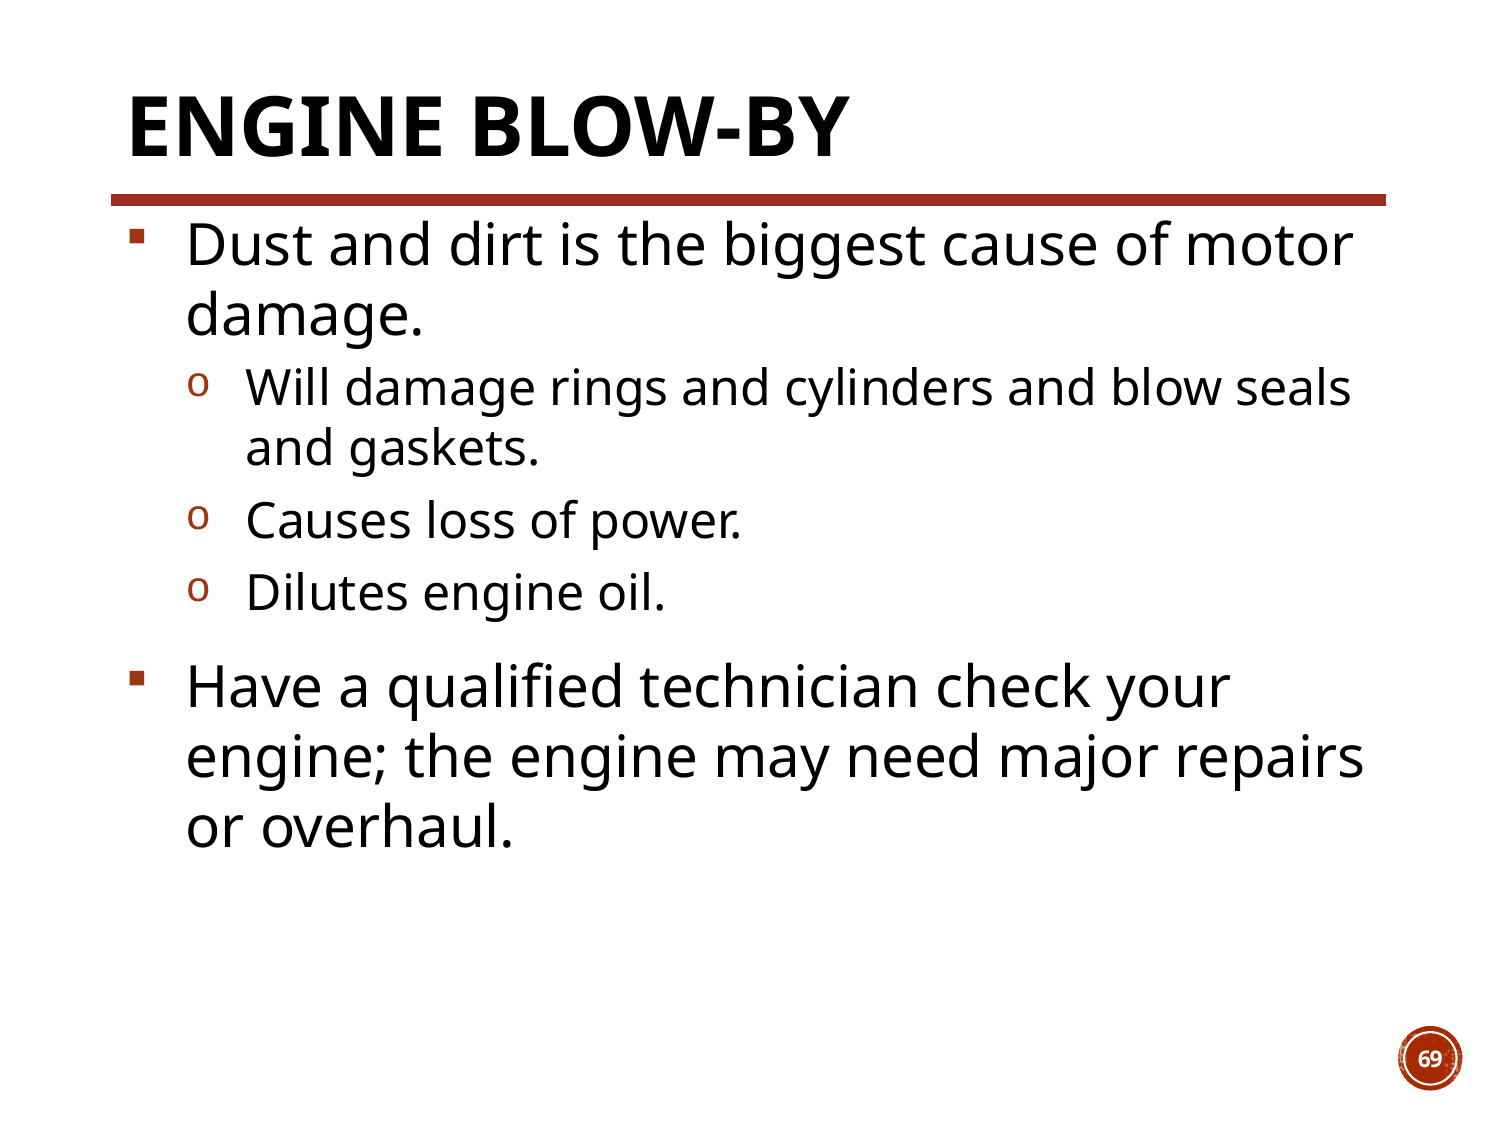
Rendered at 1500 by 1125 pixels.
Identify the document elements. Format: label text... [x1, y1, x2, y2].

list Dust and dirt is the biggest cause of motor damage. Will damage rings and cylinders and blow seals and gaskets. Causes loss of power. Dilutes engine oil. Have a qualified technician check your engine; the engine may need major repairs or overhaul. [110, 200, 1386, 1009]
title Engine Blow-By [110, 55, 1386, 192]
